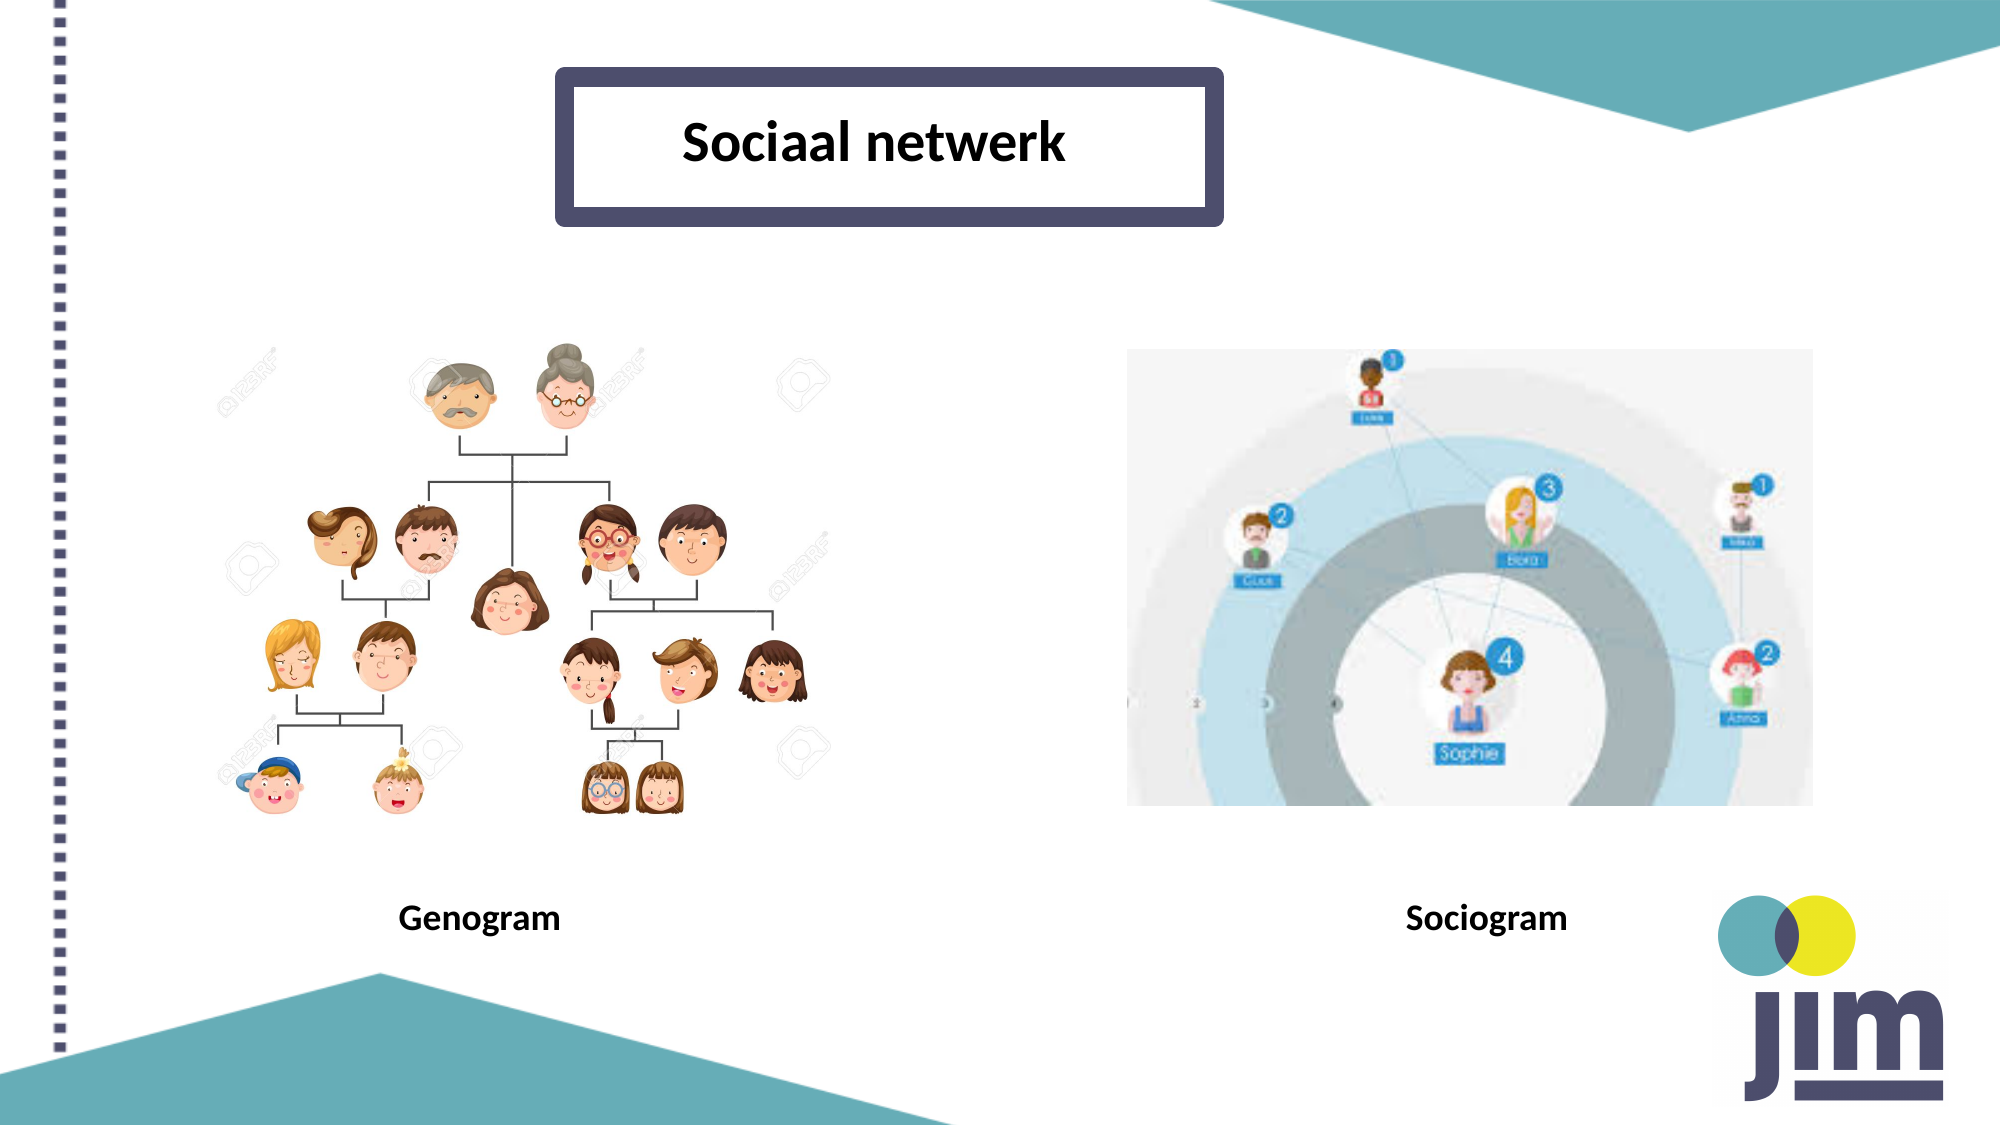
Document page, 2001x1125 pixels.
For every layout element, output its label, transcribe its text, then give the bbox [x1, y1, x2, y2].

picture [1127, 349, 1813, 806]
text_box Genogram Sociogram [247, 885, 1787, 946]
picture [1712, 890, 1949, 1107]
text_box Sociaal netwerk [564, 77, 1215, 218]
picture [198, 331, 849, 841]
